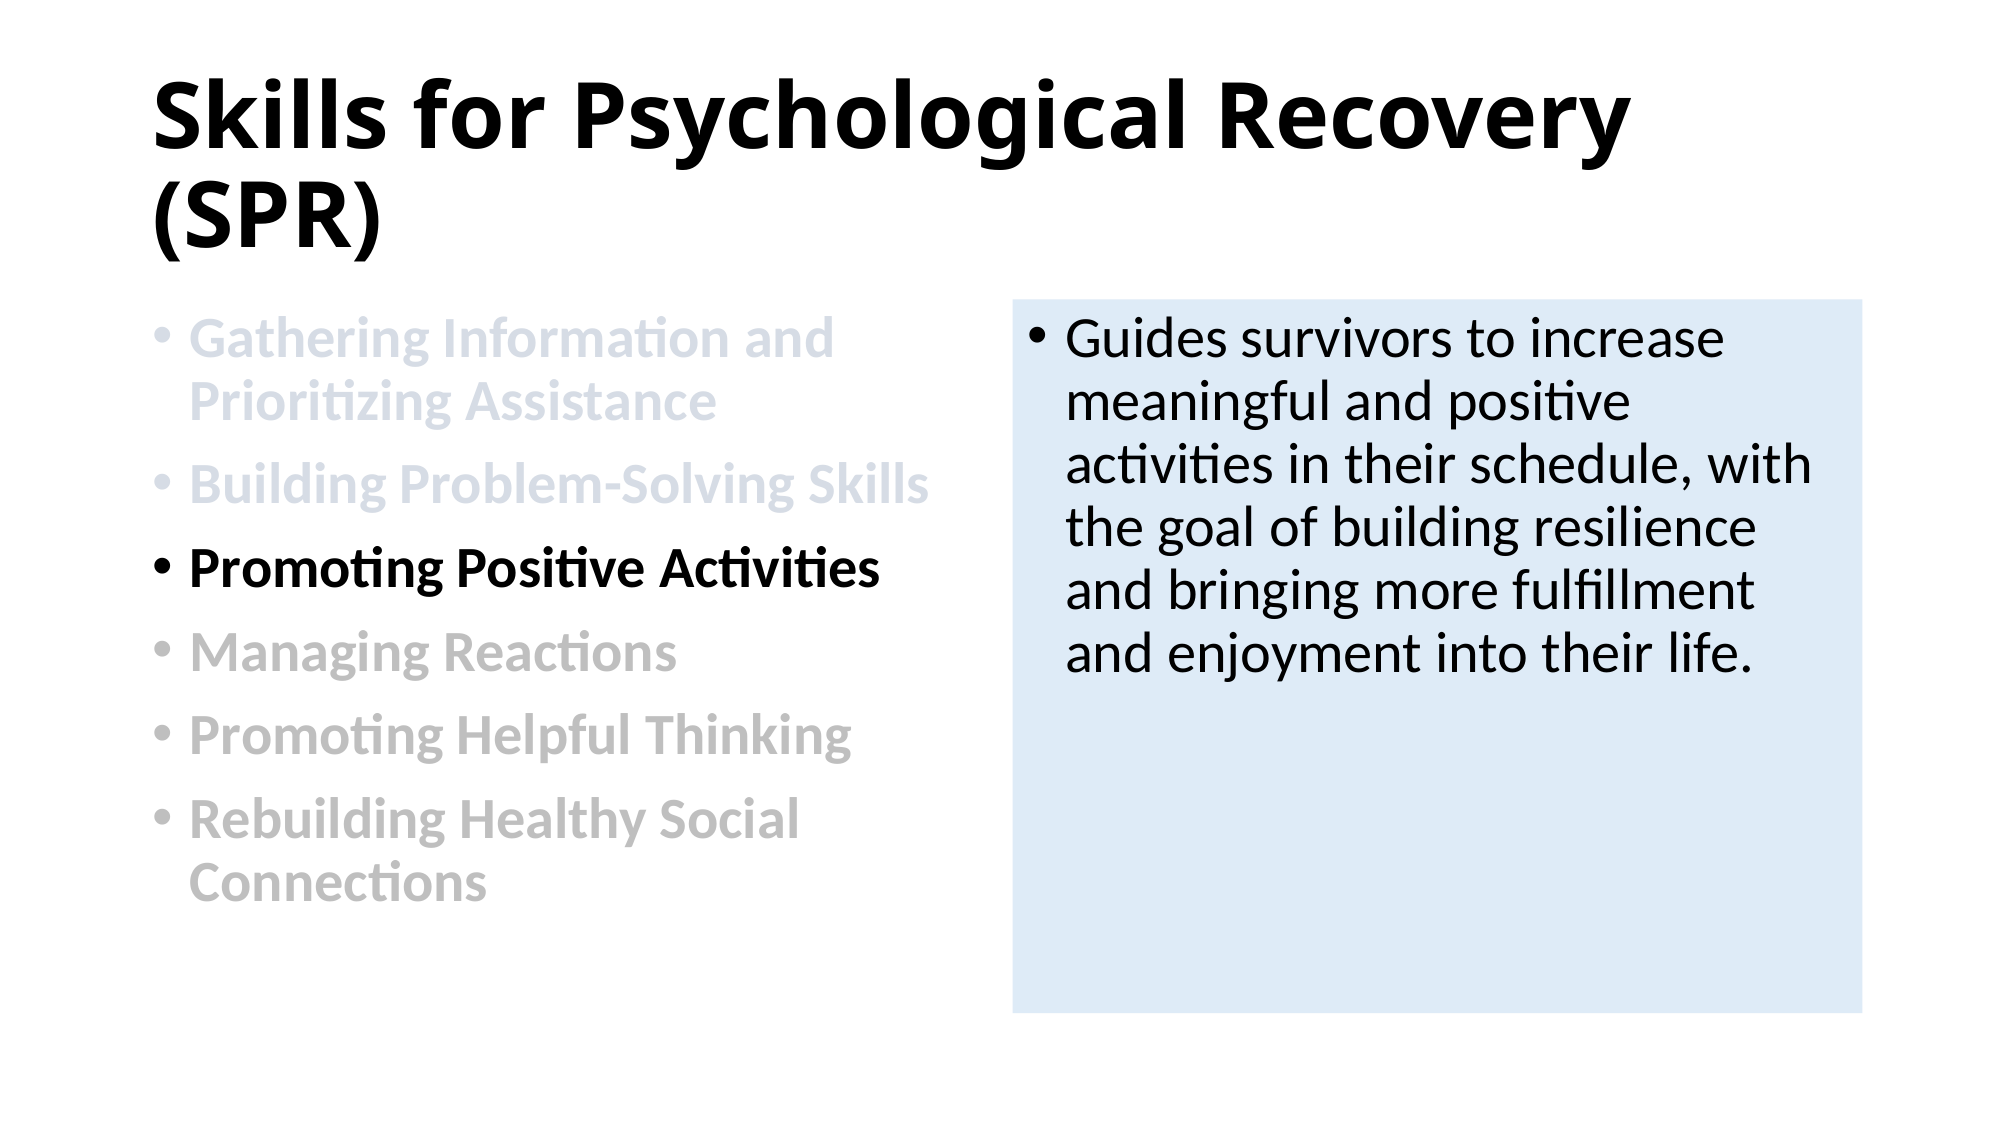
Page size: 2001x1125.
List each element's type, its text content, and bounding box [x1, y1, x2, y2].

title Skills for Psychological Recovery (SPR) [137, 59, 1863, 278]
list Gathering Information and Prioritizing Assistance Building Problem-Solving Skills Promoting Positive Activities Managing Reactions Promoting Helpful Thinking Rebuilding Healthy Social Connections [137, 299, 988, 1014]
list Guides survivors to increase meaningful and positive activities in their schedule, with the goal of building resilience and bringing more fulfillment and enjoyment into their life. [1012, 299, 1863, 1014]
